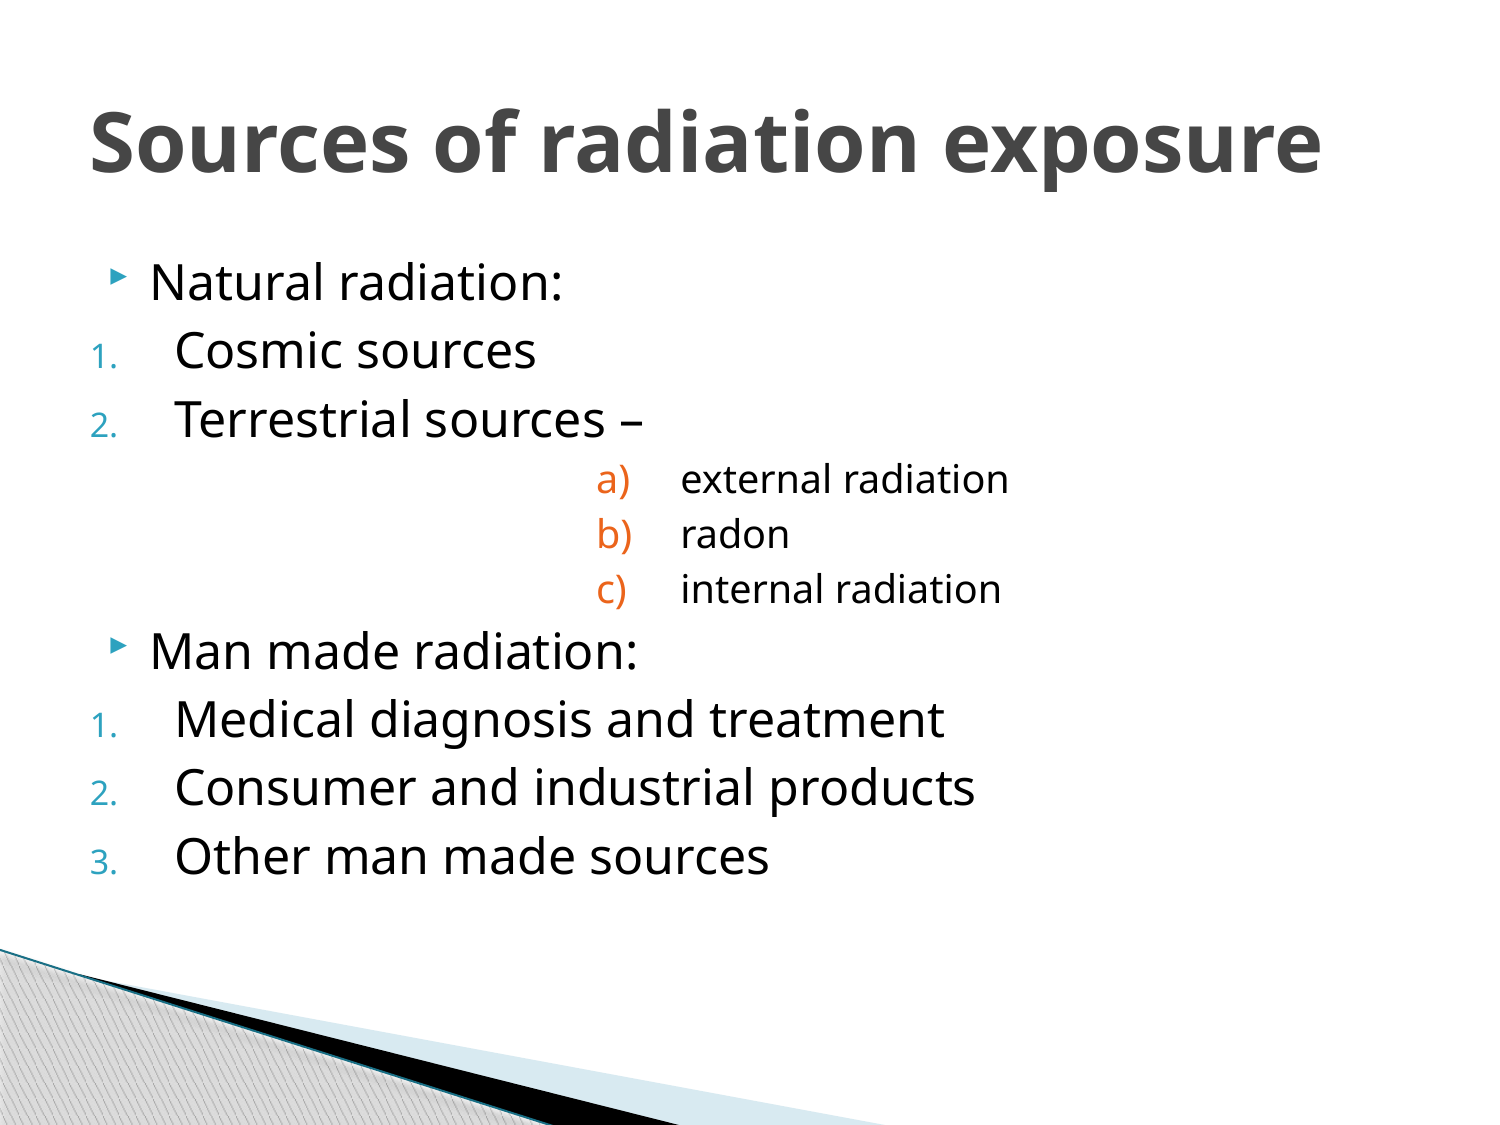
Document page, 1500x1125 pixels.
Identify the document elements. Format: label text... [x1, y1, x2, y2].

title Sources of radiation exposure [75, 45, 1425, 233]
list Natural radiation: Cosmic sources Terrestrial sources – external radiation radon internal radiation Man made radiation: Medical diagnosis and treatment Consumer and industrial products Other man made sources [75, 243, 1425, 986]
